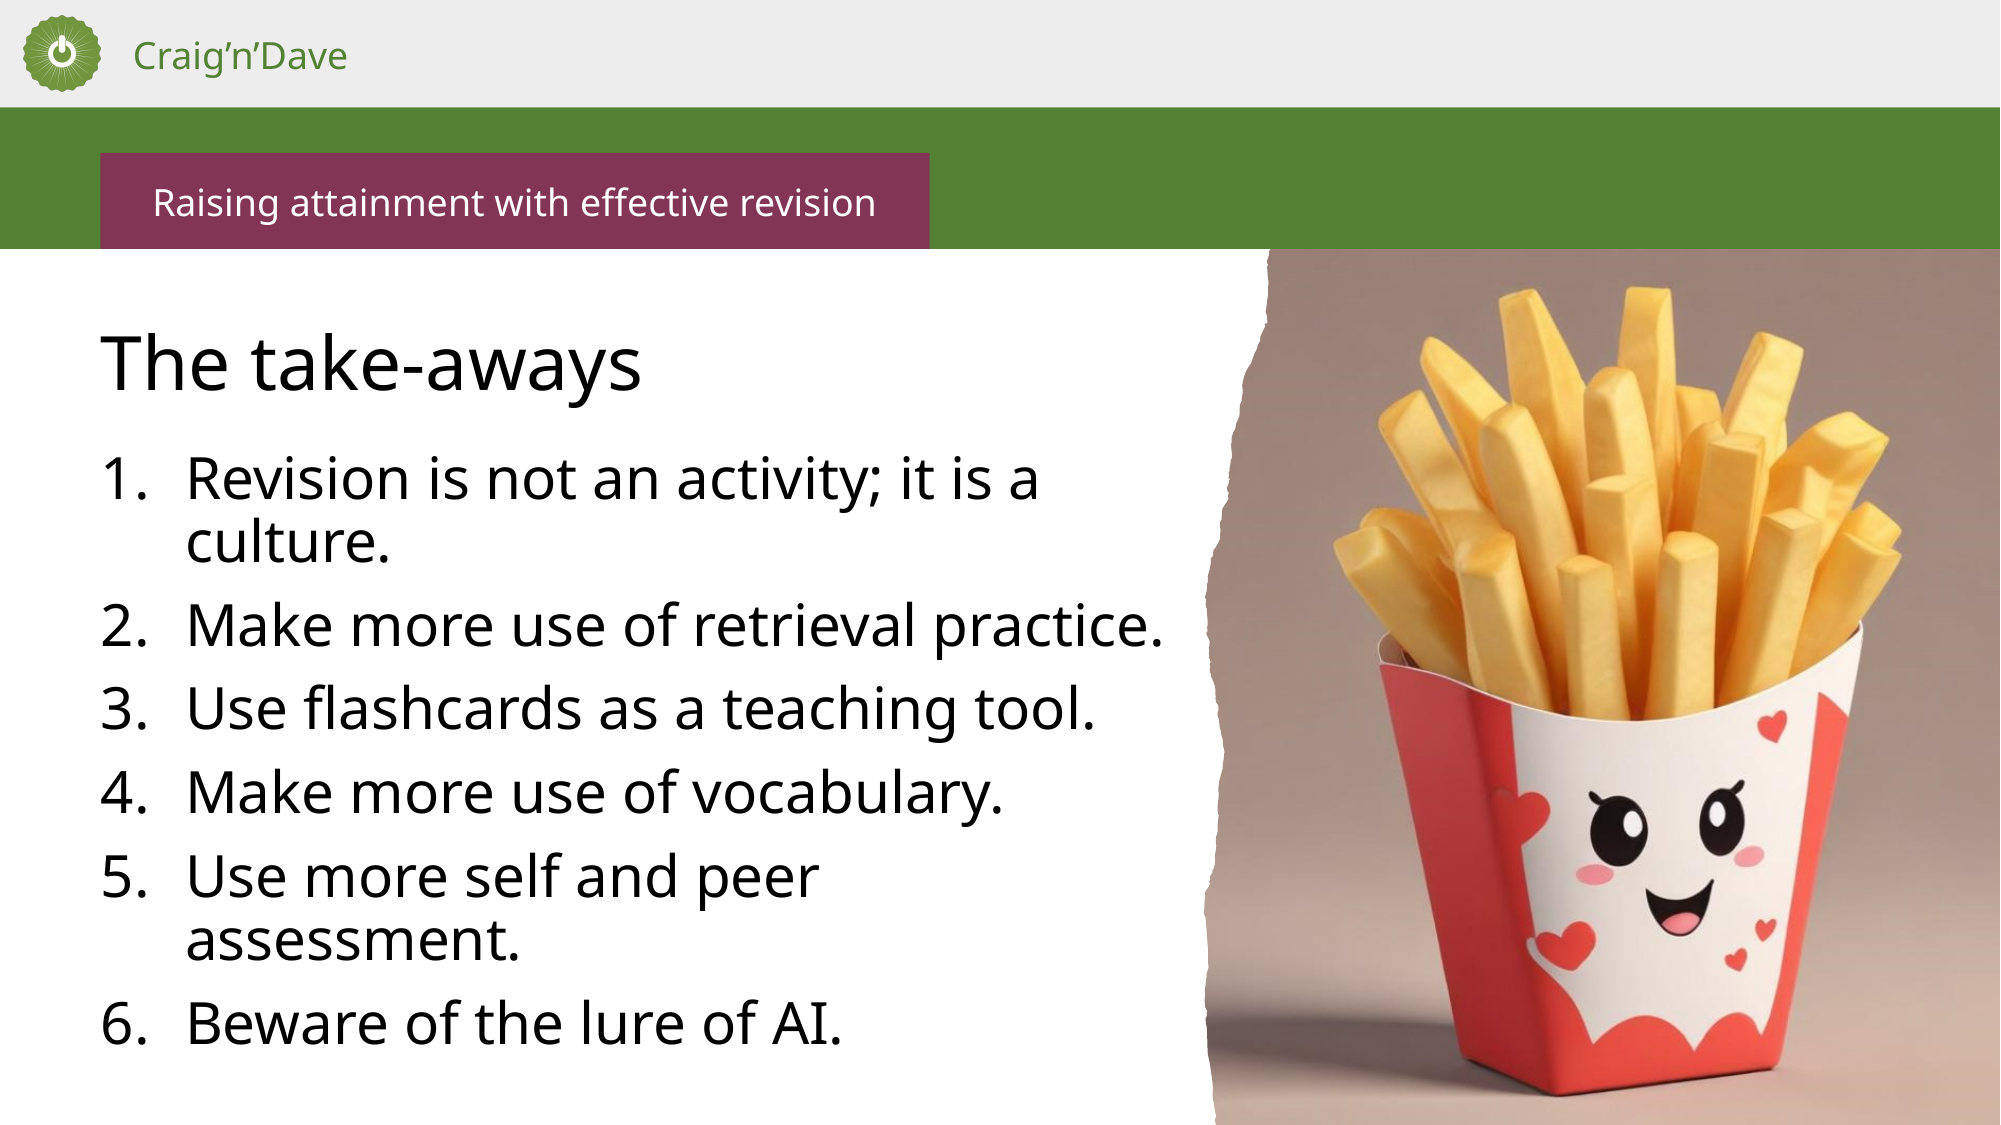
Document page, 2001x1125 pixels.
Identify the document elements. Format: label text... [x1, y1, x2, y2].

text_box Raising attainment with effective revision [99, 152, 931, 250]
title The take-aways [86, 318, 1203, 408]
picture [1203, 249, 2000, 1125]
picture [23, 15, 101, 92]
list Revision is not an activity; it is a culture. Make more use of retrieval practice. Use flashcards as a teaching tool. Make more use of vocabulary. Use more self and peer assessment. Beware of the lure of AI. [86, 441, 1182, 1103]
